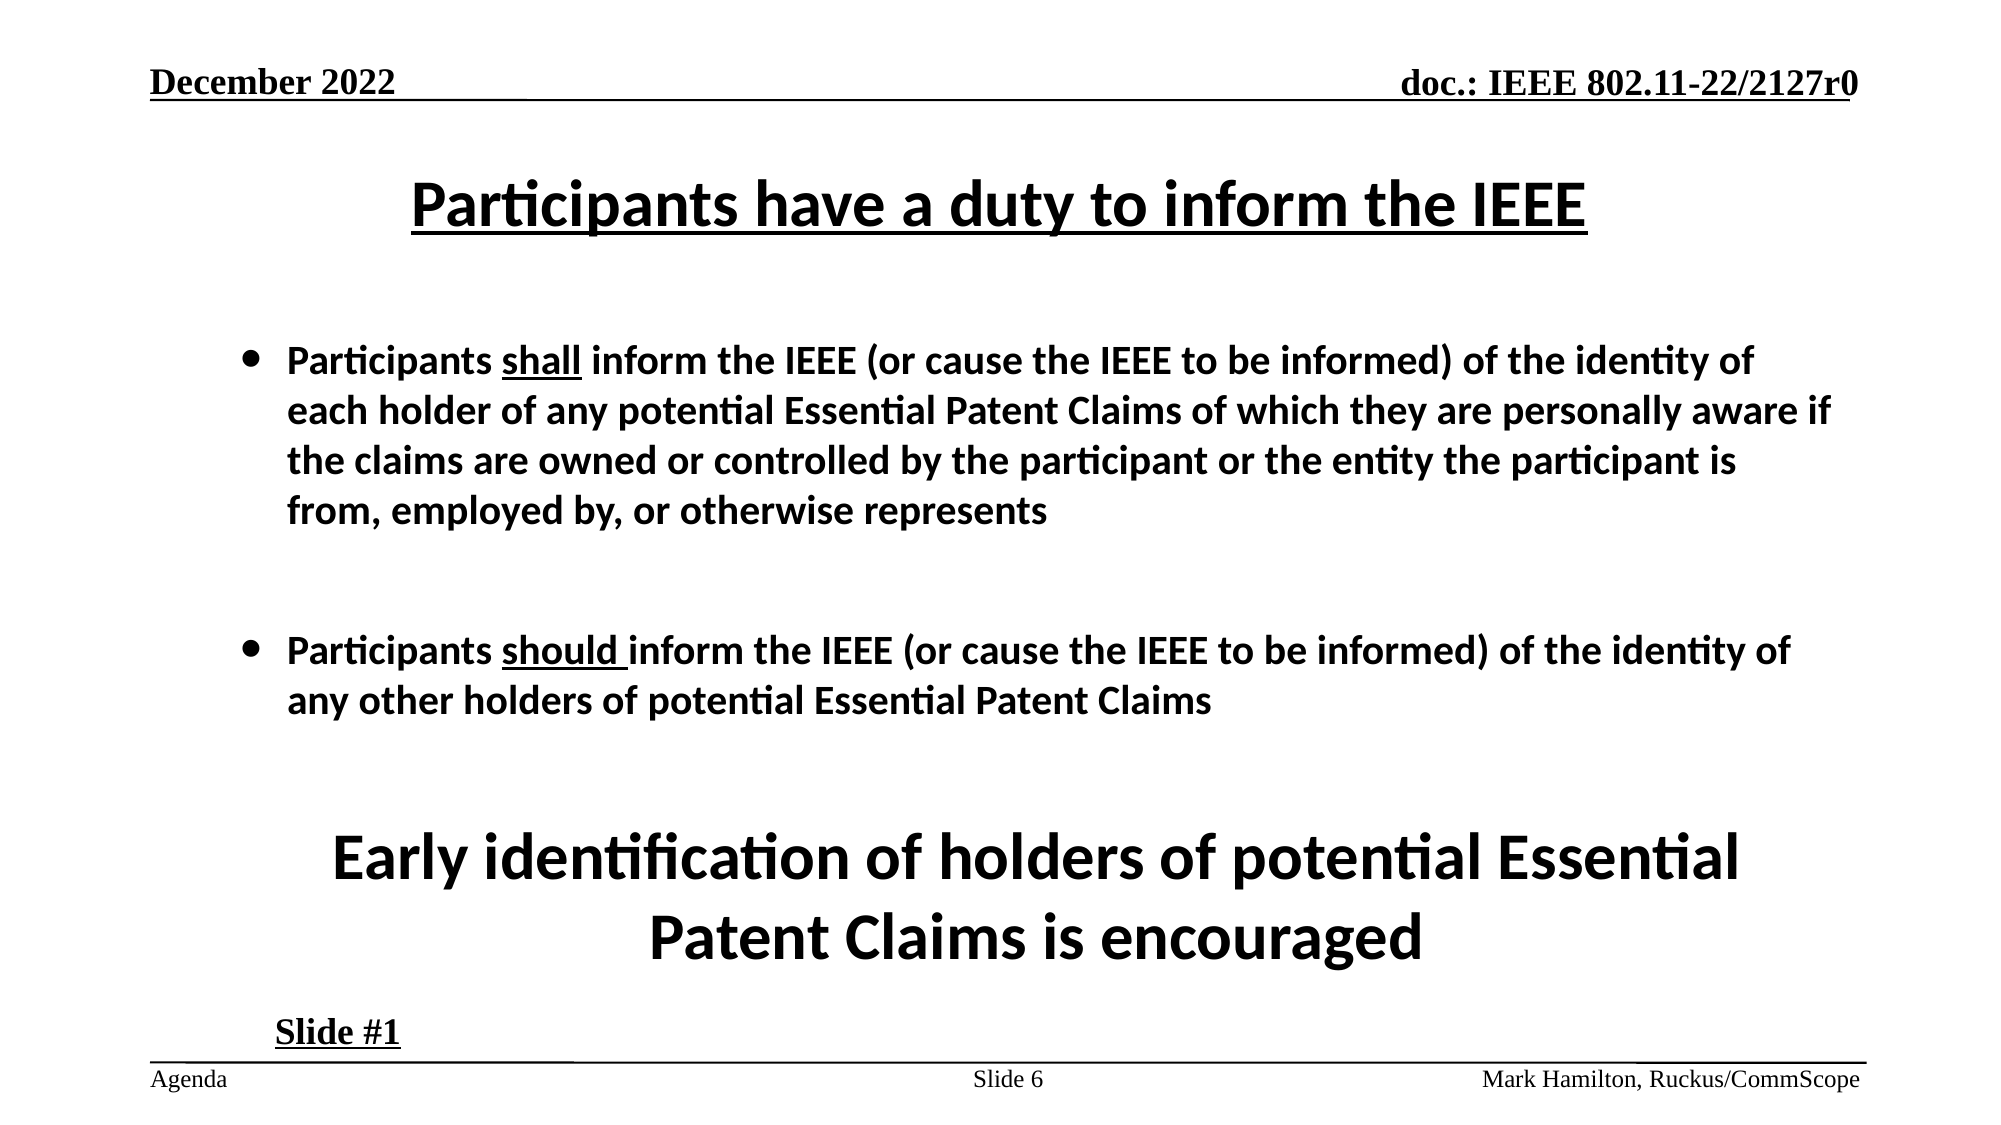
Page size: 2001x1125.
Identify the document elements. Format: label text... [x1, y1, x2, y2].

slide_number Slide 6 [950, 1061, 1067, 1123]
title Participants have a duty to inform the IEEE [149, 112, 1850, 288]
list Participants shall inform the IEEE (or cause the IEEE to be informed) of the identity of each holder of any potential Essential Patent Claims of which they are personally aware if the claims are owned or controlled by the participant or the entity the participant is from, employed by, or otherwise represents Participants should inform the IEEE (or cause the IEEE to be informed) of the identity of any other holders of potential Essential Patent Claims Early identification of holders of potential Essential Patent Claims is encouraged [149, 324, 1850, 1000]
text_box Slide #1 [260, 999, 417, 1060]
